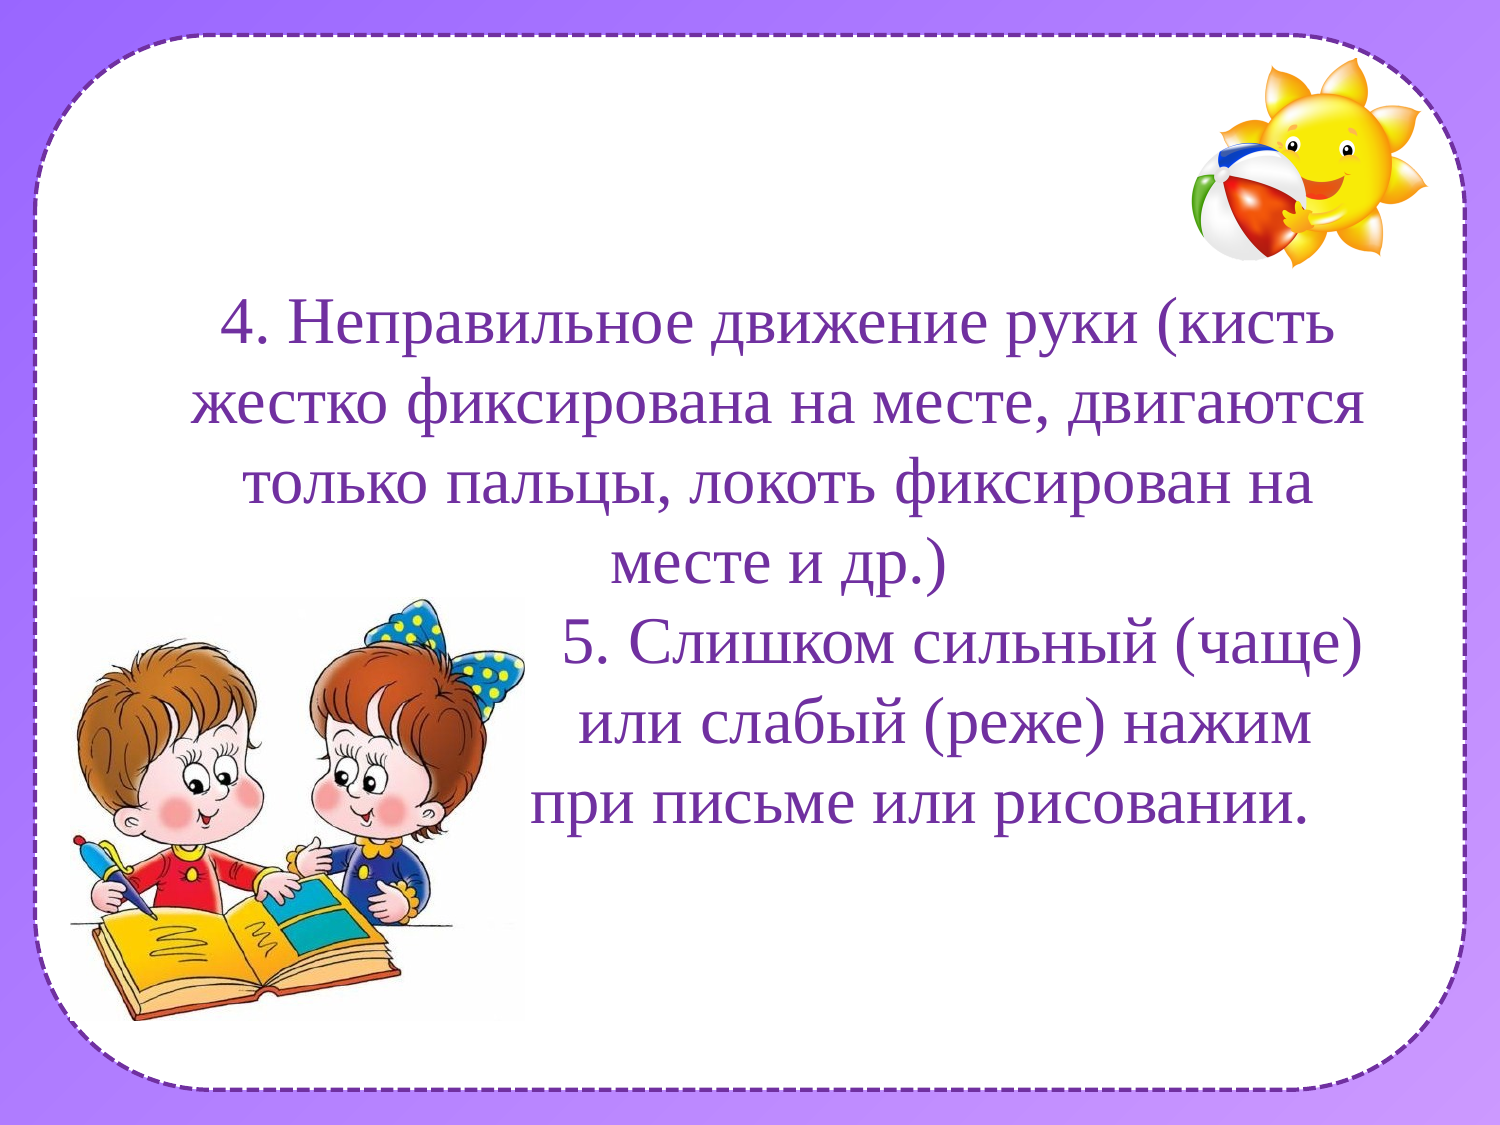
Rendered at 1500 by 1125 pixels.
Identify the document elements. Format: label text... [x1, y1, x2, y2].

title 4. Неправильное движение руки (кисть жестко фиксирована на месте, двигаются только пальцы, локоть фиксирован на месте и др.) 5. Слишком сильный (чаще) или слабый (реже) нажим при письме или рисовании. [164, 128, 1395, 985]
picture [1183, 58, 1434, 271]
picture [70, 597, 525, 1021]
